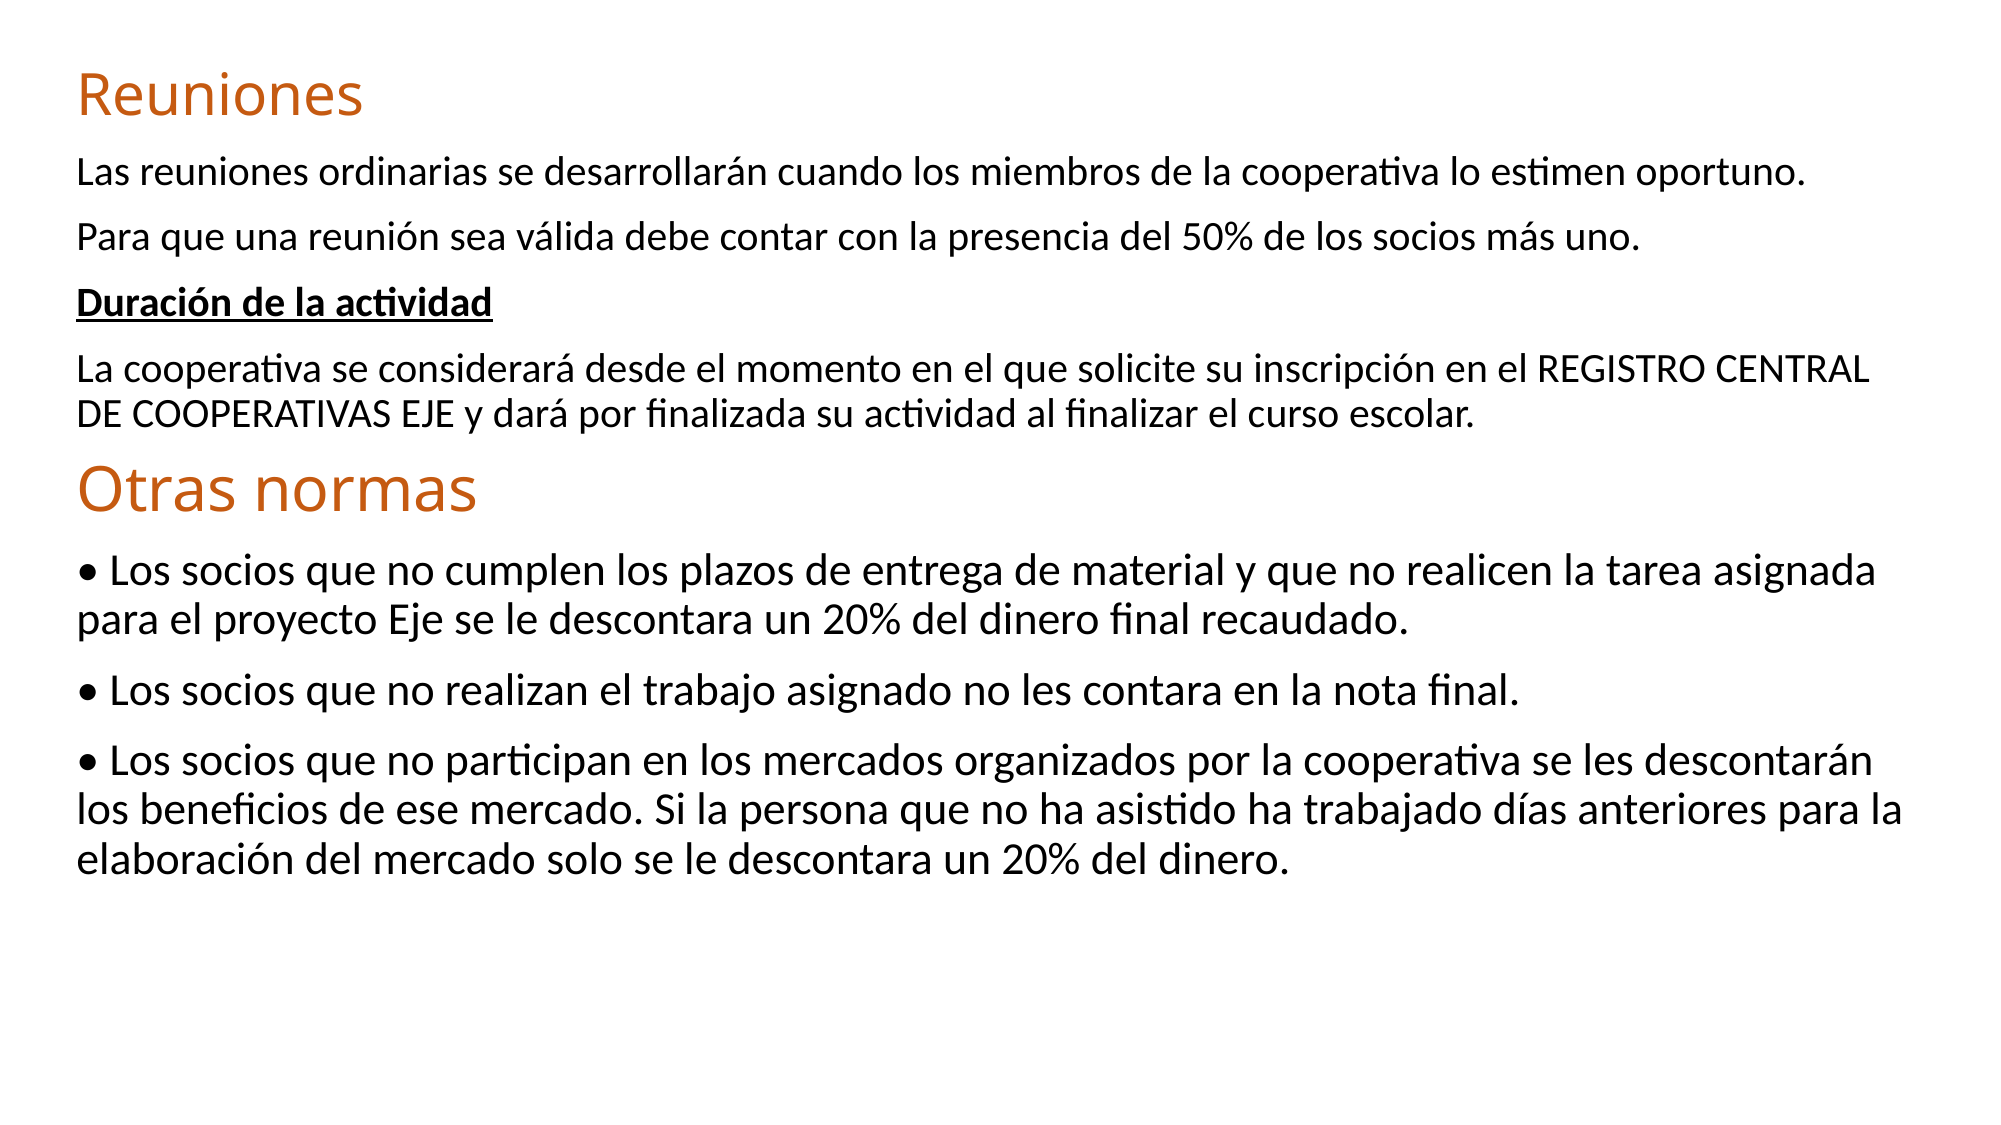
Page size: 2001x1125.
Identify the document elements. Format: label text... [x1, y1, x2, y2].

subtitle Reuniones Las reuniones ordinarias se desarrollarán cuando los miembros de la cooperativa lo estimen oportuno. Para que una reunión sea válida debe contar con la presencia del 50% de los socios más uno. Duración de la actividad La cooperativa se considerará desde el momento en el que solicite su inscripción en el REGISTRO CENTRAL DE COOPERATIVAS EJE y dará por finalizada su actividad al finalizar el curso escolar. Otras normas • Los socios que no cumplen los plazos de entrega de material y que no realicen la tarea asignada para el proyecto Eje se le descontara un 20% del dinero final recaudado. • Los socios que no realizan el trabajo asignado no les contara en la nota final. • Los socios que no participan en los mercados organizados por la cooperativa se les descontarán los beneficios de ese mercado. Si la persona que no ha asistido ha trabajado días anteriores para la elaboración del mercado solo se le descontara un 20% del dinero. [61, 57, 1925, 1083]
